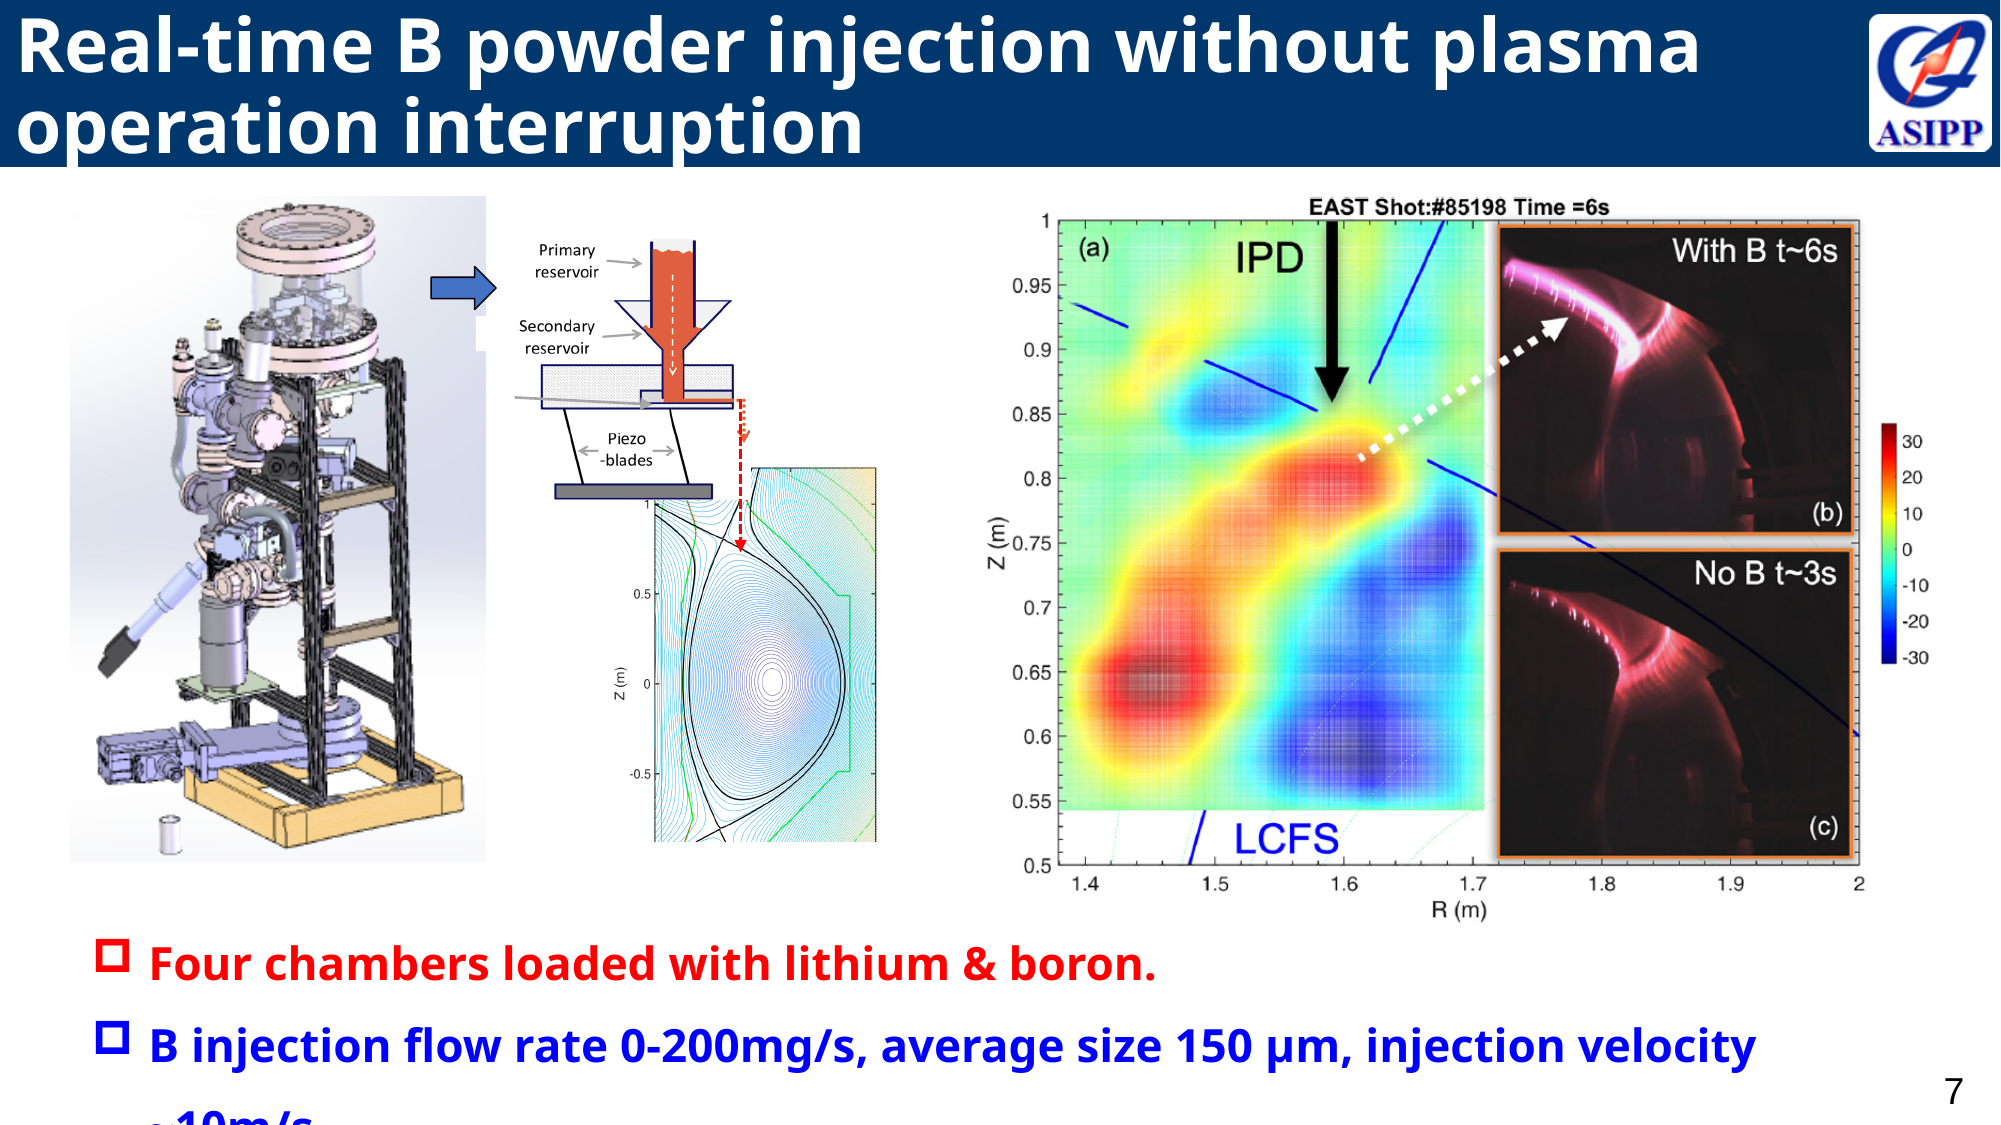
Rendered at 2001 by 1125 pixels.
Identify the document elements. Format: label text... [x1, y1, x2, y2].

list Real-time B powder injection without plasma operation interruption [0, 0, 1980, 147]
picture [1869, 14, 1992, 152]
picture [976, 168, 1949, 932]
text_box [61, 196, 889, 894]
slide_number 7 [1925, 1059, 1980, 1120]
text_box Four chambers loaded with lithium & boron. B injection flow rate 0-200mg/s, average size 150 μm, injection velocity ~10m/s. [77, 899, 1925, 1125]
